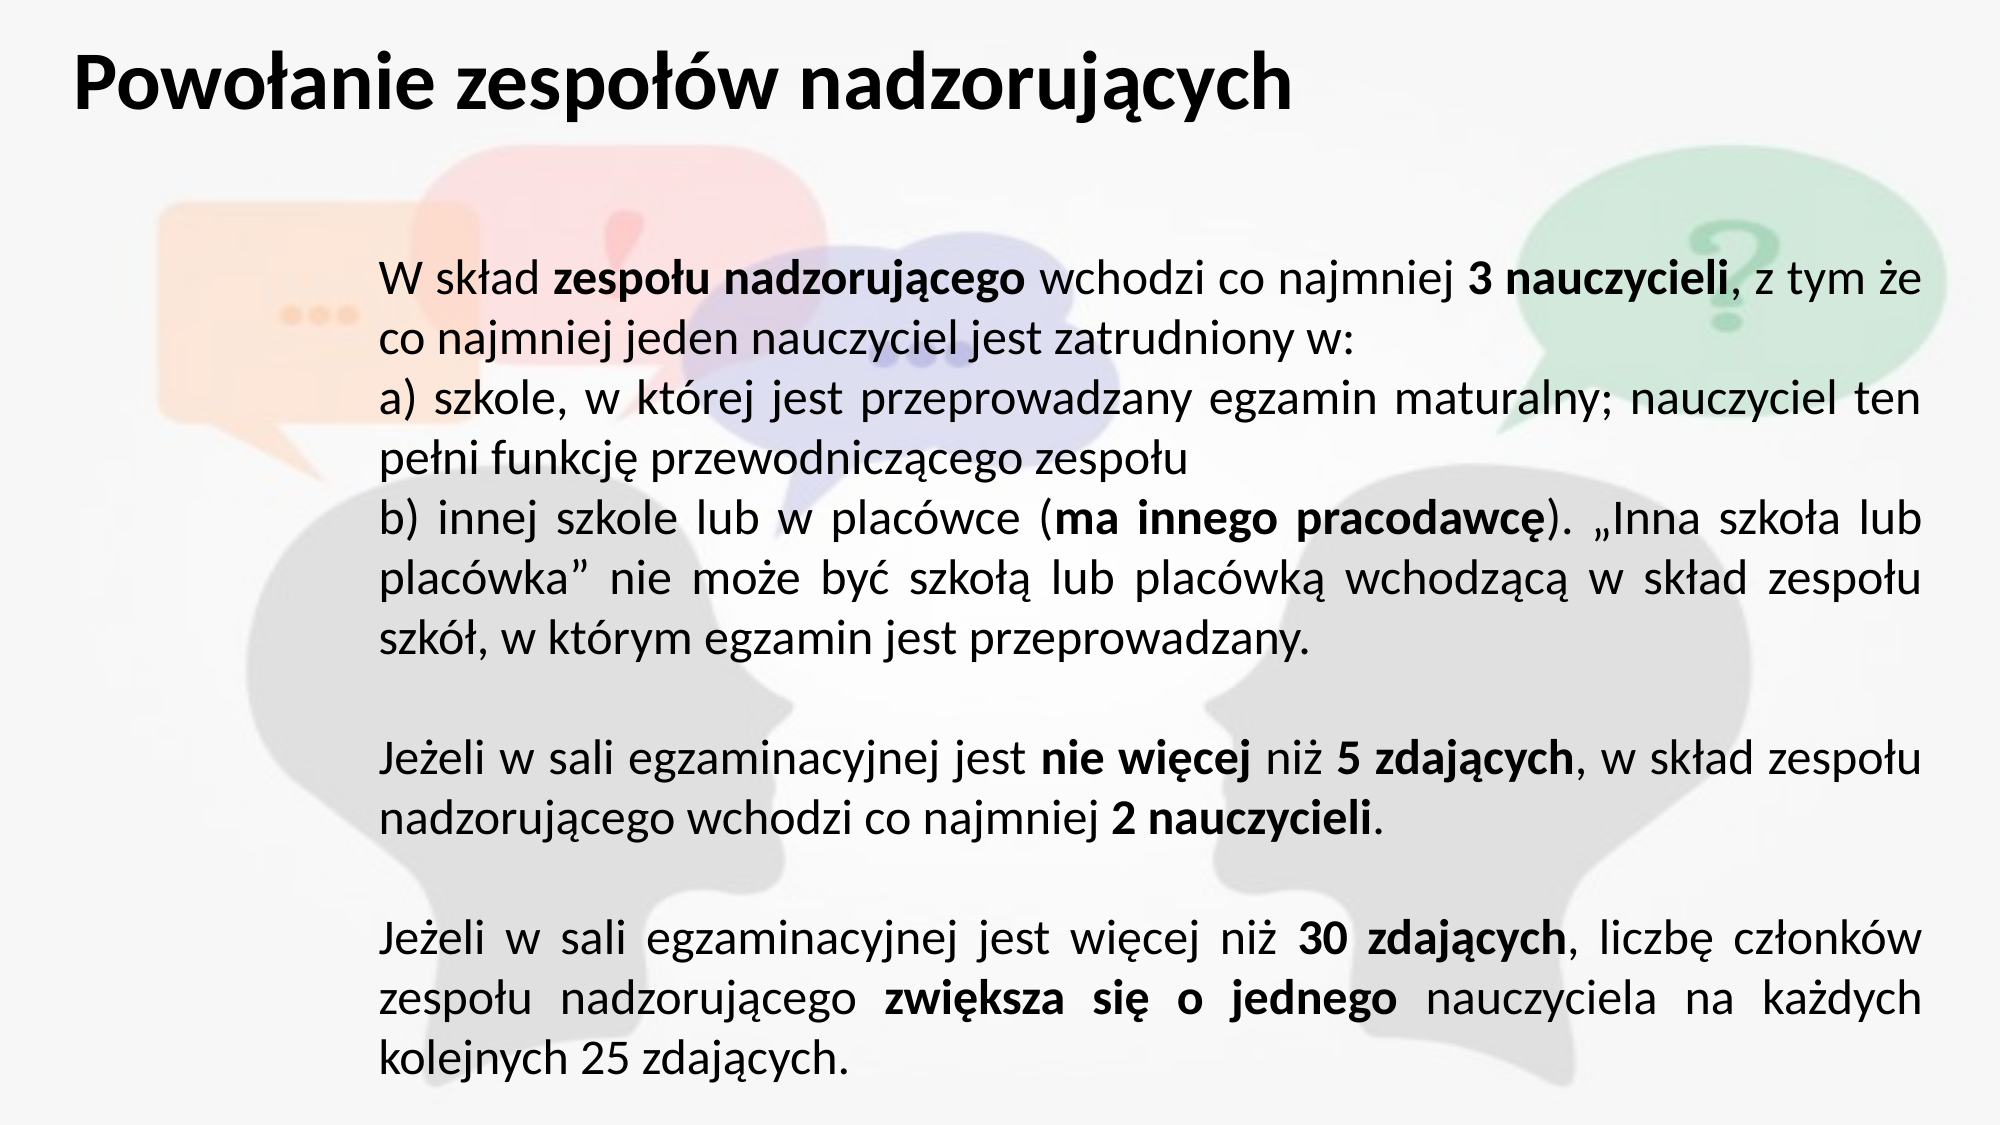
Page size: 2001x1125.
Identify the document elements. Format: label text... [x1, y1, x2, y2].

text_box W skład zespołu nadzorującego wchodzi co najmniej 3 nauczycieli, z tym że co najmniej jeden nauczyciel jest zatrudniony w: a) szkole, w której jest przeprowadzany egzamin maturalny; nauczyciel ten pełni funkcję przewodniczącego zespołu b) innej szkole lub w placówce (ma innego pracodawcę). „Inna szkoła lub placówka” nie może być szkołą lub placówką wchodzącą w skład zespołu szkół, w którym egzamin jest przeprowadzany. Jeżeli w sali egzaminacyjnej jest nie więcej niż 5 zdających, w skład zespołu nadzorującego wchodzi co najmniej 2 nauczycieli. Jeżeli w sali egzaminacyjnej jest więcej niż 30 zdających, liczbę członków zespołu nadzorującego zwiększa się o jednego nauczyciela na każdych kolejnych 25 zdających. [363, 177, 1938, 1093]
title Powołanie zespołów nadzorujących [58, 14, 1984, 151]
